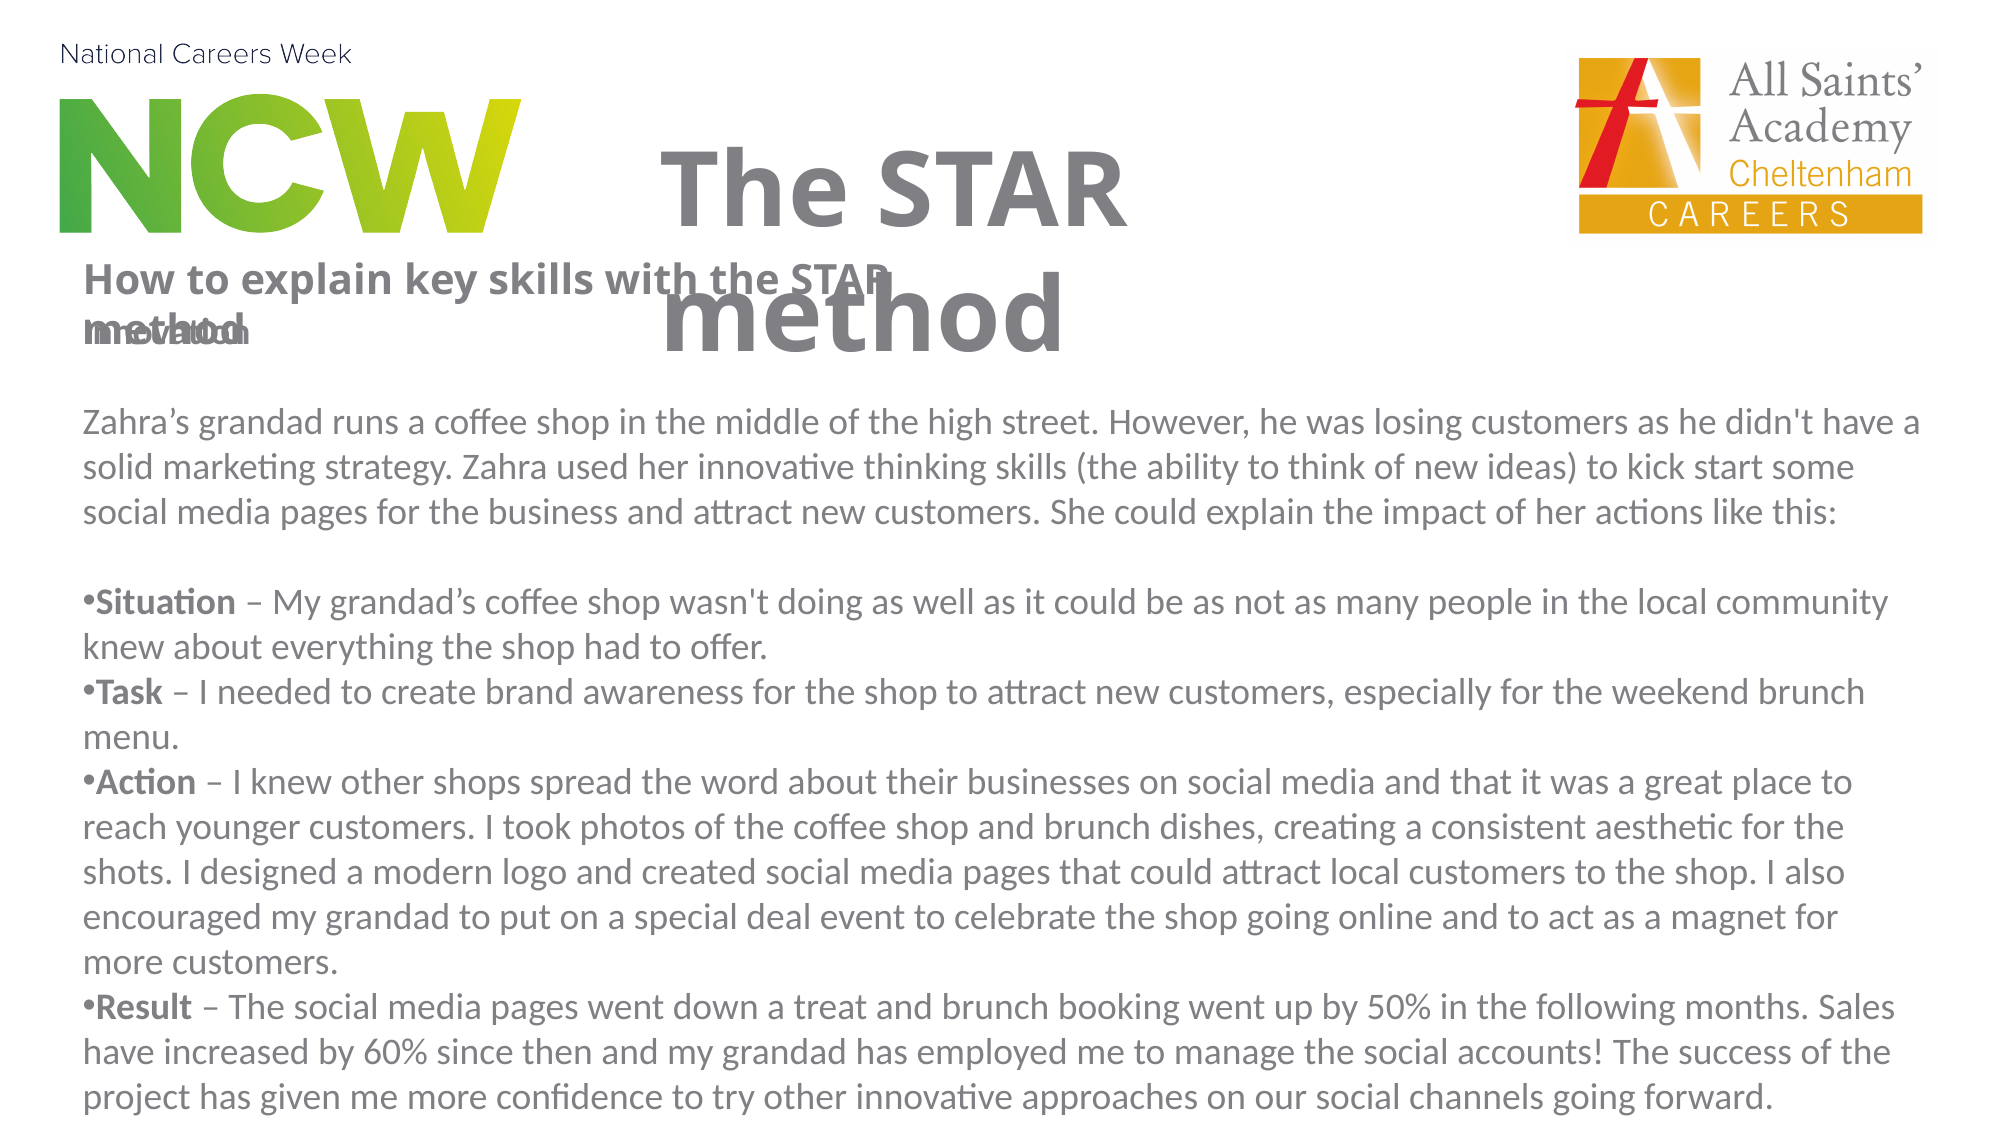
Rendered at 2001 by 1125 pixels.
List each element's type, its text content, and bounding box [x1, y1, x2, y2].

text_box How to explain key skills with the STAR method [68, 245, 921, 299]
picture [1565, 46, 1939, 246]
text_box Innovation Zahra’s grandad runs a coffee shop in the middle of the high street. However, he was losing customers as he didn't have a solid marketing strategy. Zahra used her innovative thinking skills (the ability to think of new ideas) to kick start some social media pages for the business and attract new customers. She could explain the impact of her actions like this: Situation – My grandad’s coffee shop wasn't doing as well as it could be as not as many people in the local community knew about everything the shop had to offer. Task – I needed to create brand awareness for the shop to attract new customers, especially for the weekend brunch menu. Action – I knew other shops spread the word about their businesses on social media and that it was a great place to reach younger customers. I took photos of the coffee shop and brunch dishes, creating a consistent aesthetic for the shots. I designed a modern logo and created social media pages that could attract local customers to the shop. I also encouraged my grandad to put on a special deal event to celebrate the shop going online and to act as a magnet for more customers. Result – The social media pages went down a treat and brunch booking went up by 50% in the following months. Sales have increased by 60% since then and my grandad has employed me to manage the social accounts! The success of the project has given me more confidence to try other innovative approaches on our social channels going forward. [67, 299, 1939, 1125]
text_box The STAR method [644, 114, 1458, 299]
picture [44, 30, 537, 246]
